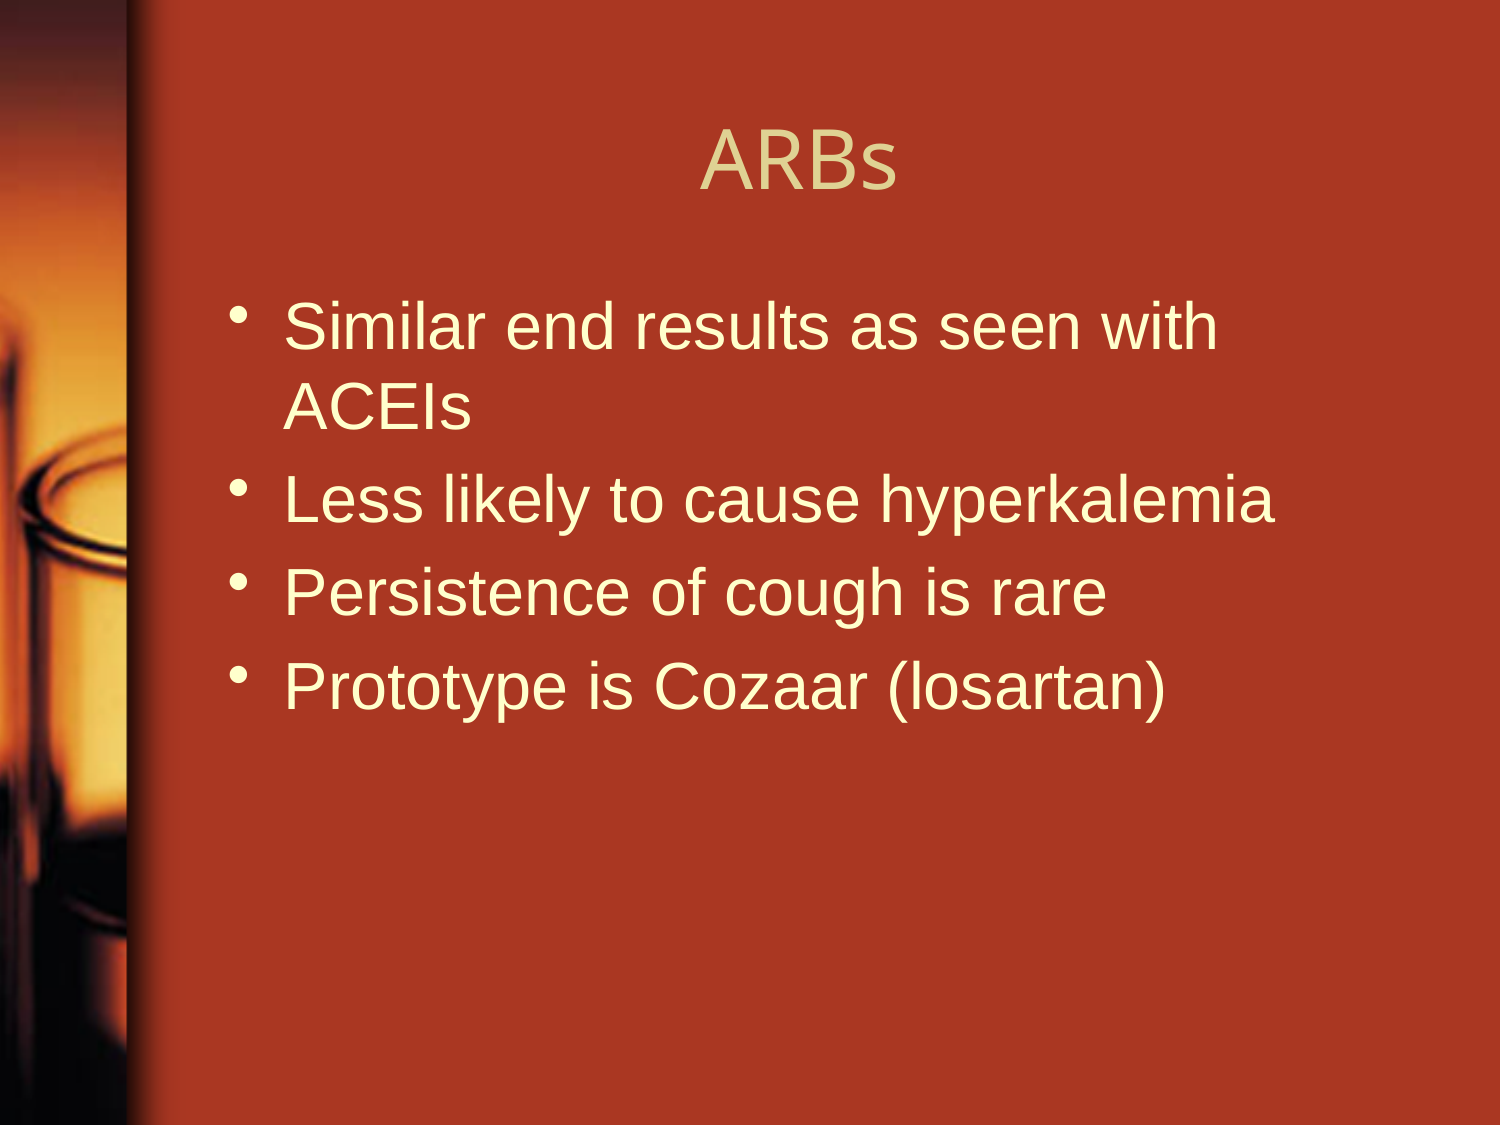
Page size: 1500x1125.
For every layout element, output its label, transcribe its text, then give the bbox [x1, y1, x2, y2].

picture [0, 0, 1500, 1125]
list Similar end results as seen with ACEIs Less likely to cause hyperkalemia Persistence of cough is rare Prototype is Cozaar (losartan) [212, 275, 1388, 1000]
title ARBs [212, 75, 1388, 238]
